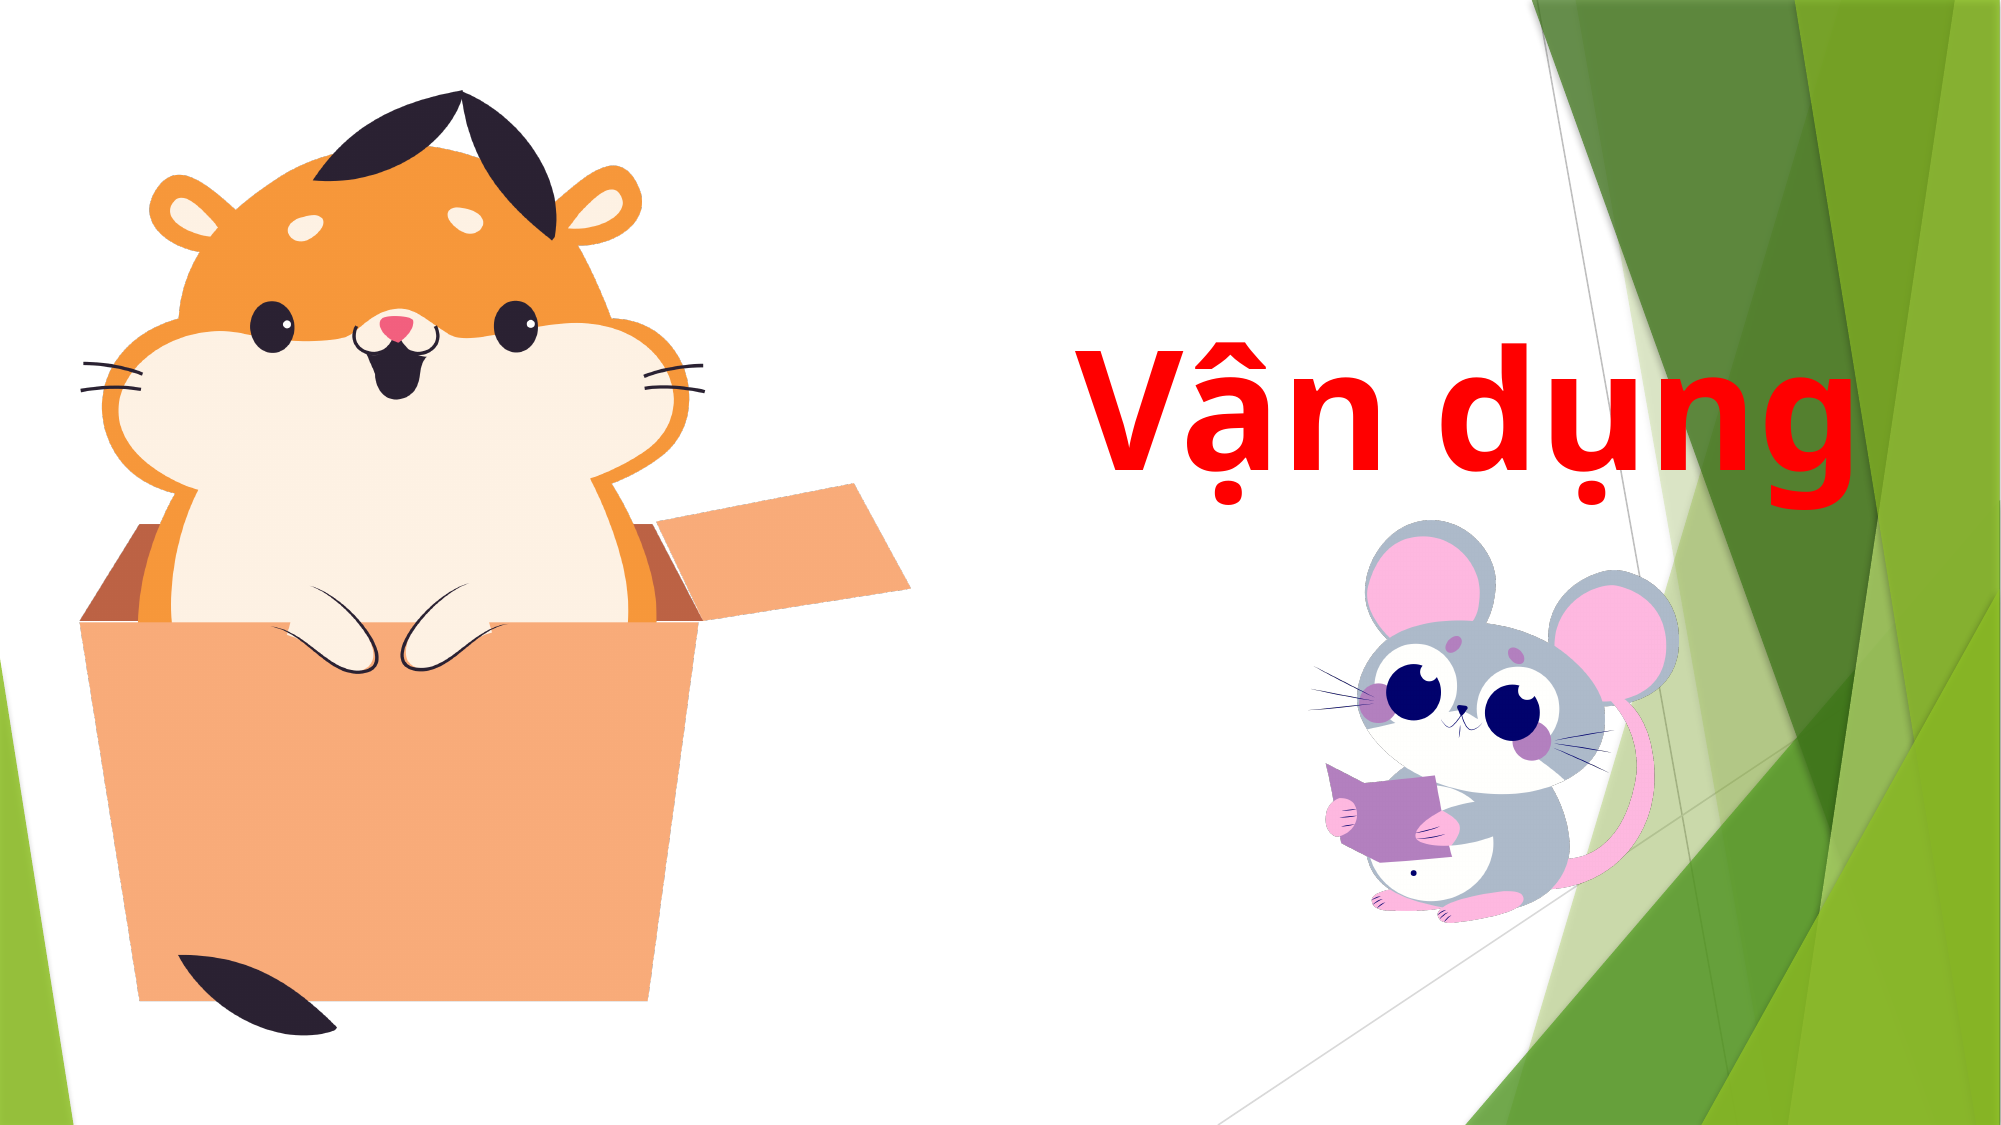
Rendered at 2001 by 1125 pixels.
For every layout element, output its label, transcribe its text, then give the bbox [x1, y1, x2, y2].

picture [53, 90, 912, 1050]
text_box Vận dụng [985, 321, 1955, 538]
picture [1307, 520, 1680, 926]
